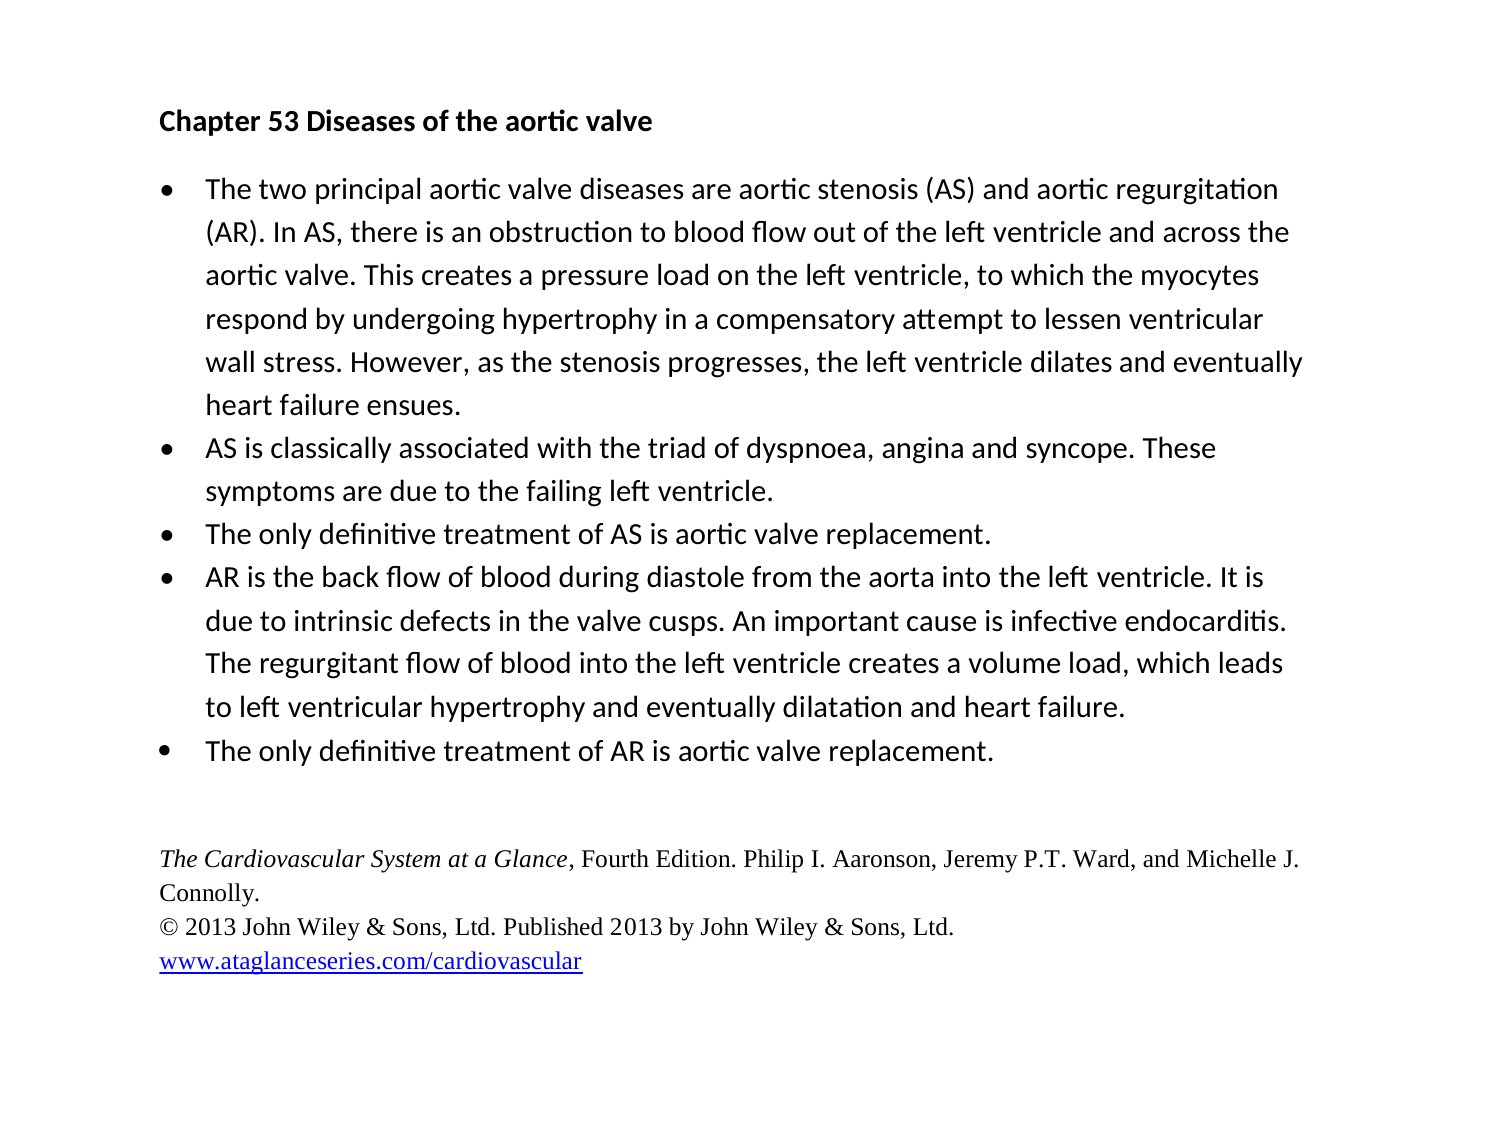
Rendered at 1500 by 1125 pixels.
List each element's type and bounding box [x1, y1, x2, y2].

picture [159, 101, 1313, 979]
